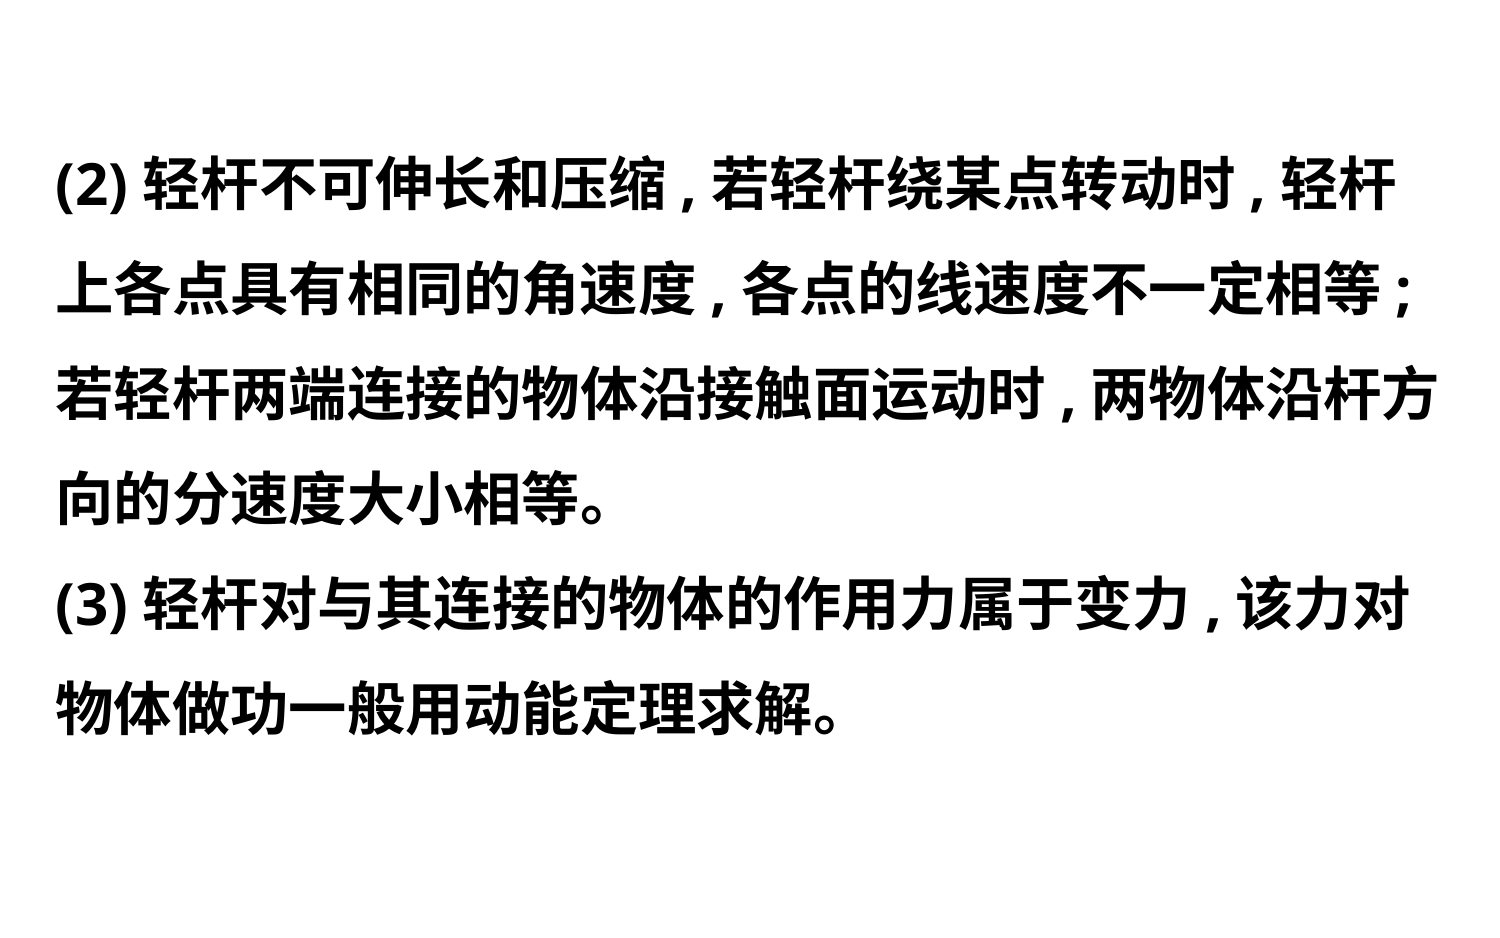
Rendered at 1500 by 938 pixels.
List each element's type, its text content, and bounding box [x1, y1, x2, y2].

text_box (2)轻杆不可伸长和压缩,若轻杆绕某点转动时,轻杆上各点具有相同的角速度,各点的线速度不一定相等;若轻杆两端连接的物体沿接触面运动时,两物体沿杆方向的分速度大小相等。 (3)轻杆对与其连接的物体的作用力属于变力,该力对物体做功一般用动能定理求解。 [41, 105, 1456, 750]
